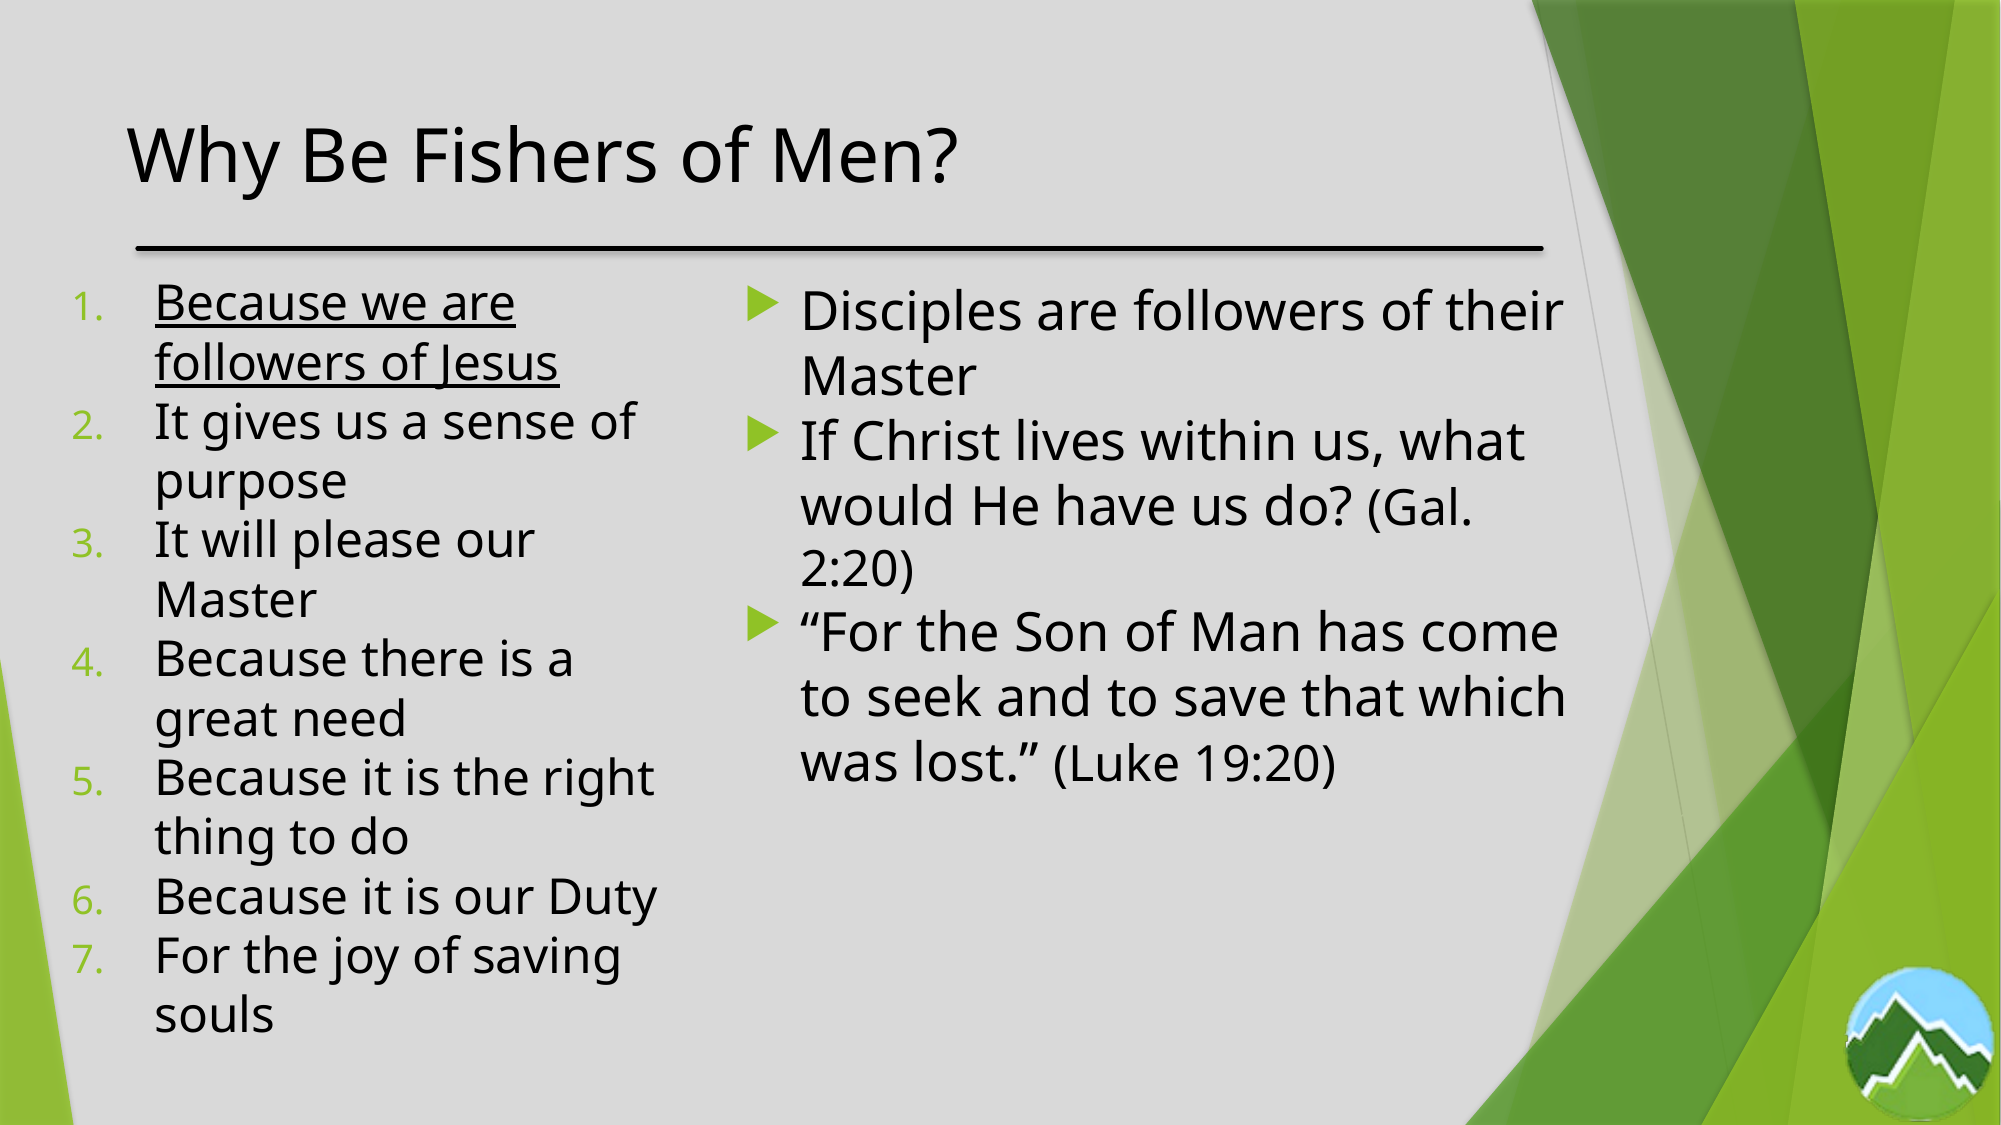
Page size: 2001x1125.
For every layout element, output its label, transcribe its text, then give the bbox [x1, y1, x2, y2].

picture [1842, 957, 2000, 1125]
title Why Be Fishers of Men? [111, 99, 1560, 317]
list Because we are followers of Jesus It gives us a sense of purpose It will please our Master Because there is a great need Because it is the right thing to do Because it is our Duty For the joy of saving souls [56, 263, 674, 1113]
text_box Disciples are followers of their Master If Christ lives within us, what would He have us do? (Gal. 2:20) “For the Son of Man has come to seek and to save that which was lost.” (Luke 19:20) [728, 268, 1615, 1118]
